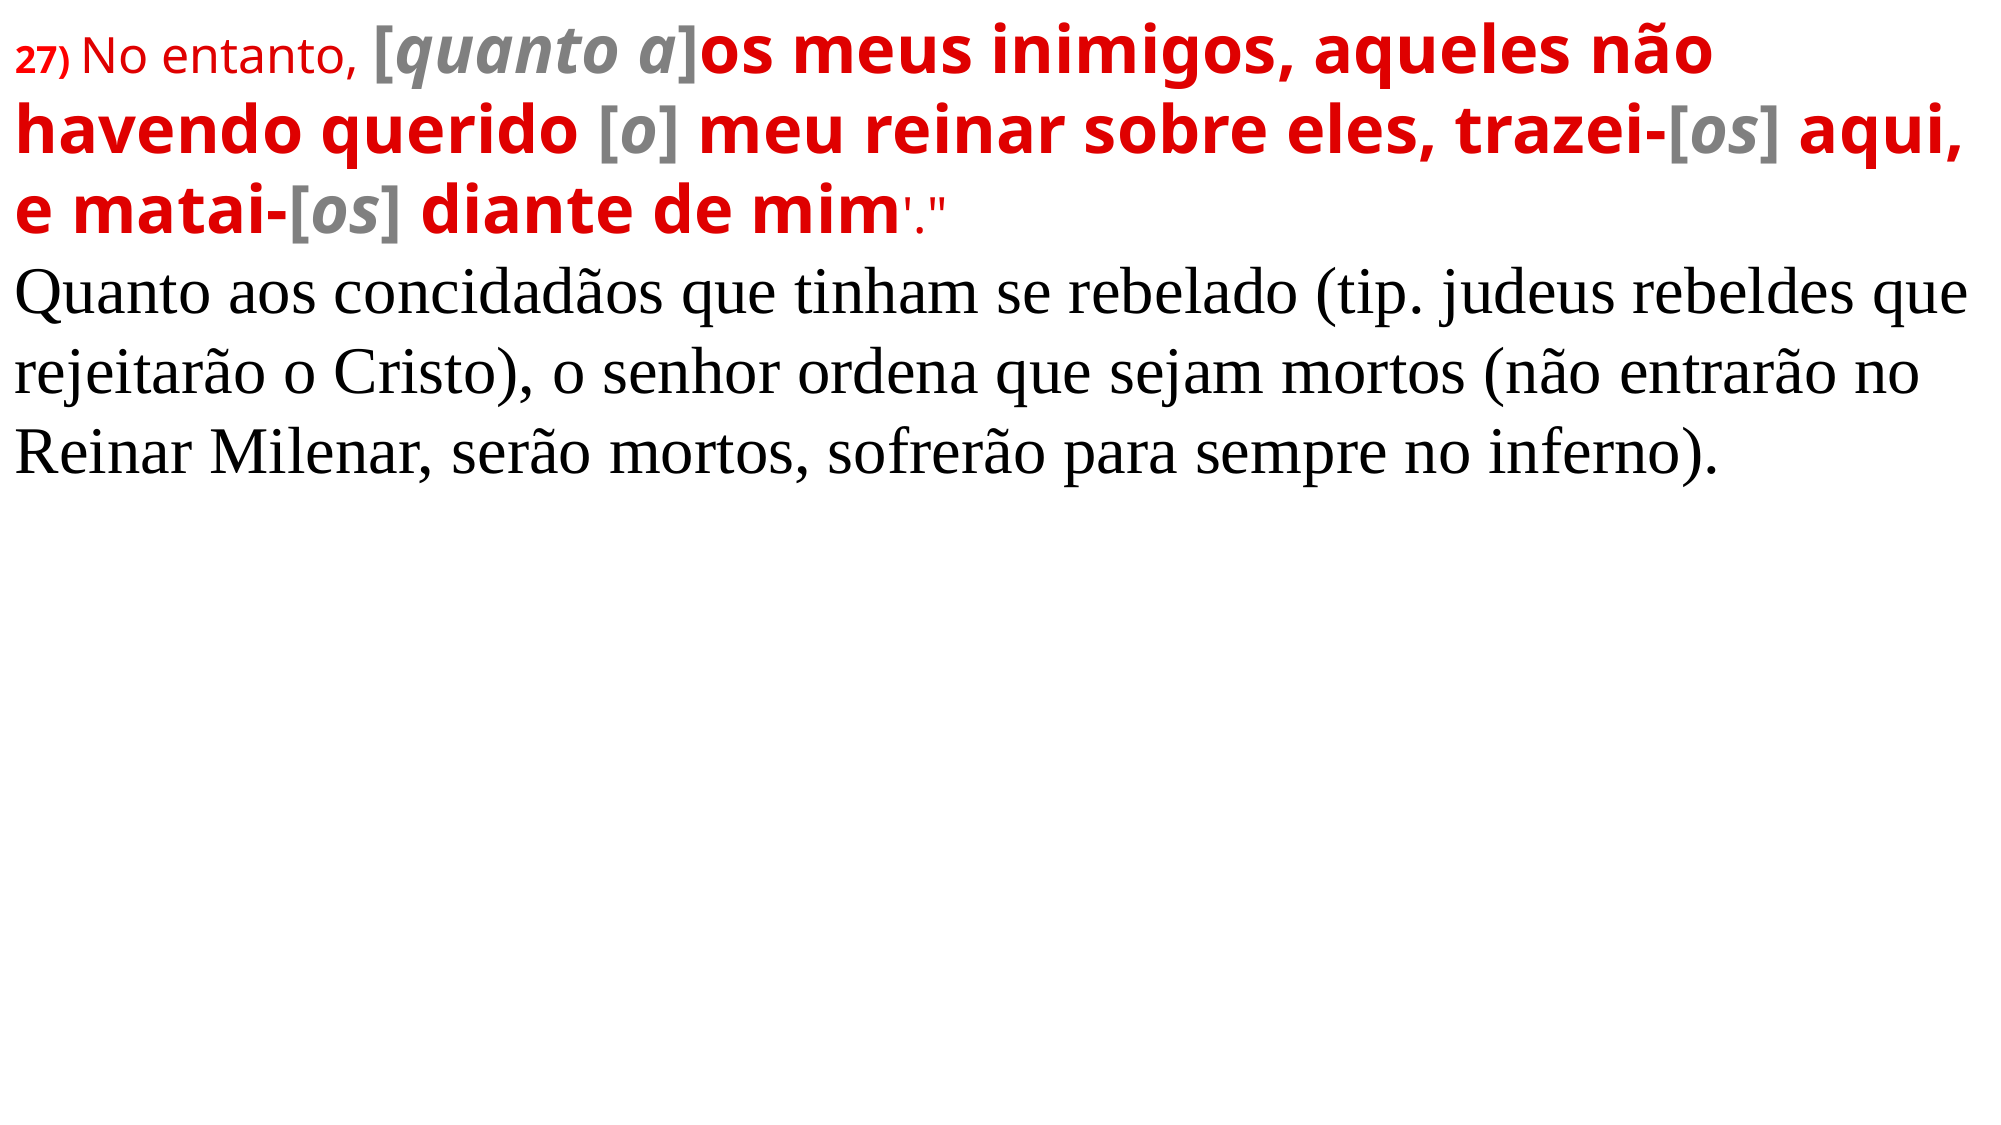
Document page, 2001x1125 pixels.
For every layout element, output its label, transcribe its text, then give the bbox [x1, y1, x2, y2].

text_box 27) No entanto, [quanto a]os meus inimigos, aqueles não havendo querido [o] meu reinar sobre eles, trazei-[os] aqui, e matai-[os] diante de mim'." Quanto aos concidadãos que tinham se rebelado (tip. judeus rebeldes que rejeitarão o Cristo), o senhor ordena que sejam mortos (não entrarão no Reinar Milenar, serão mortos, sofrerão para sempre no inferno). [0, 0, 2000, 495]
